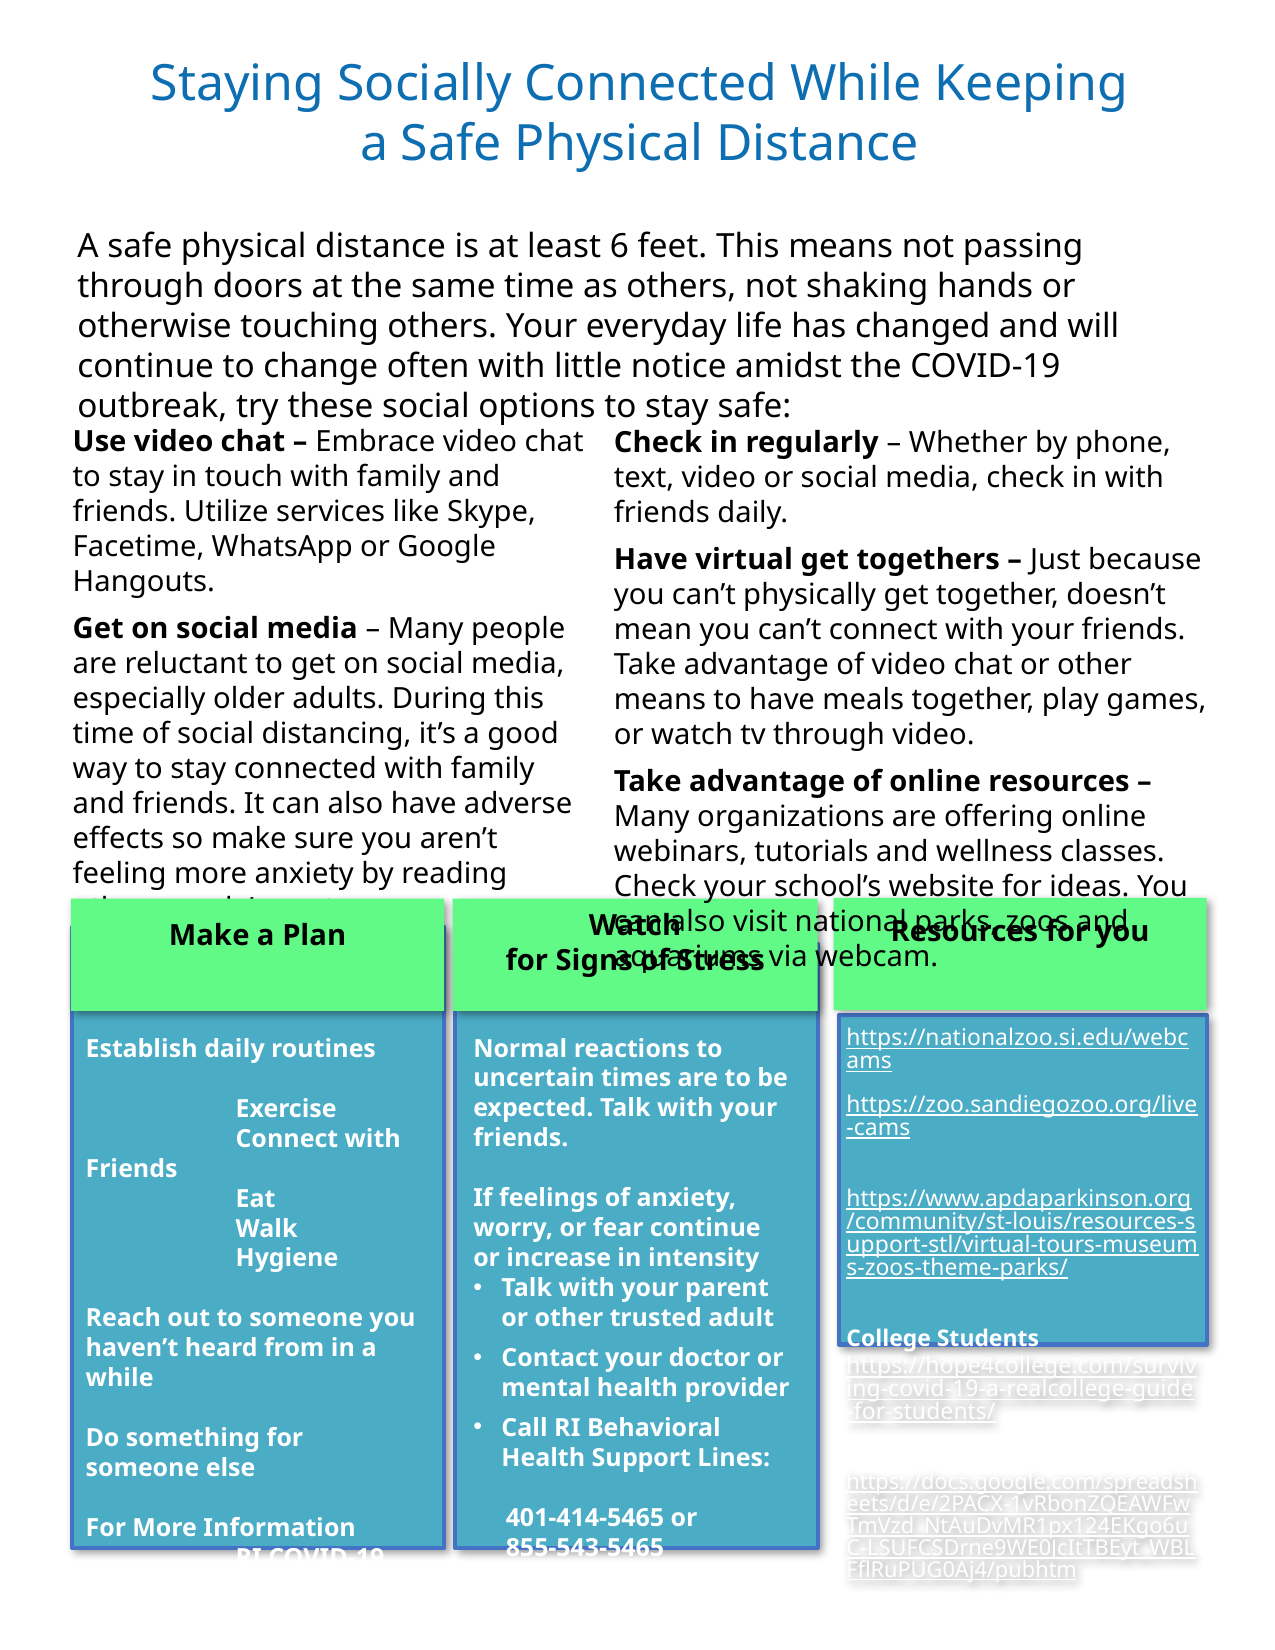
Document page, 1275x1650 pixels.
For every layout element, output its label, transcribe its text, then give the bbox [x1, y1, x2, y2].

text_box Normal reactions to uncertain times are to be expected. Talk with your friends. If feelings of anxiety, worry, or fear continue or increase in intensity Talk with your parent or other trusted adult Contact your doctor or mental health provider Call RI Behavioral Health Support Lines: 401-414-5465 or 855-543-5465 [458, 994, 810, 1626]
text_box Make a Plan [70, 898, 445, 1011]
text_box https://nationalzoo.si.edu/webcams https://zoo.sandiegozoo.org/live-cams https://www.apdaparkinson.org/community/st-louis/resources-support-stl/virtual-tours-museums-zoos-theme-parks/ College Students https://hope4college.com/surviving-covid-19-a-realcollege-guide-for-students/ https://docs.google.com/spreadsheets/d/e/2PACX-1vRbonZQEAWFwTmVzd_NtAuDvMR1px124EKgo6uC-LSUFCSDrne9WE0JcItTBEyt_WBLFflRuPUG0Aj4/pubhtm [838, 1019, 1207, 1345]
text_box Establish daily routines Exercise Connect with Friends Eat Walk Hygiene Reach out to someone you haven’t heard from in a while Do something for someone else For More Information RI COVID-19 Infoline 401-222-8022 [70, 1025, 432, 1650]
text_box [810, 1020, 818, 1549]
text_box Check in regularly – Whether by phone, text, video or social media, check in with friends daily. Have virtual get togethers – Just because you can’t physically get together, doesn’t mean you can’t connect with your friends. Take advantage of video chat or other means to have meals together, play games, or watch tv through video. Take advantage of online resources – Many organizations are offering online webinars, tutorials and wellness classes. Check your school’s website for ideas. You can also visit national parks, zoos and aquariums via webcam. [599, 415, 1237, 1015]
text_box Staying Socially Connected While Keeping a Safe Physical Distance [129, 43, 1151, 179]
text_box Watch for Signs of Stress [452, 898, 599, 1011]
text_box [72, 1018, 445, 1549]
text_box Use video chat – Embrace video chat to stay in touch with family and friends. Utilize services like Skype, Facetime, WhatsApp or Google Hangouts. Get on social media – Many people are reluctant to get on social media, especially older adults. During this time of social distancing, it’s a good way to stay connected with family and friends. It can also have adverse effects so make sure you aren’t feeling more anxiety by reading other people’s posts. [60, 375, 599, 937]
text_box A safe physical distance is at least 6 feet. This means not passing through doors at the same time as others, not shaking hands or otherwise touching others. Your everyday life has changed and will continue to change often with little notice amidst the COVID-19 outbreak, try these social options to stay safe: [70, 216, 1210, 432]
